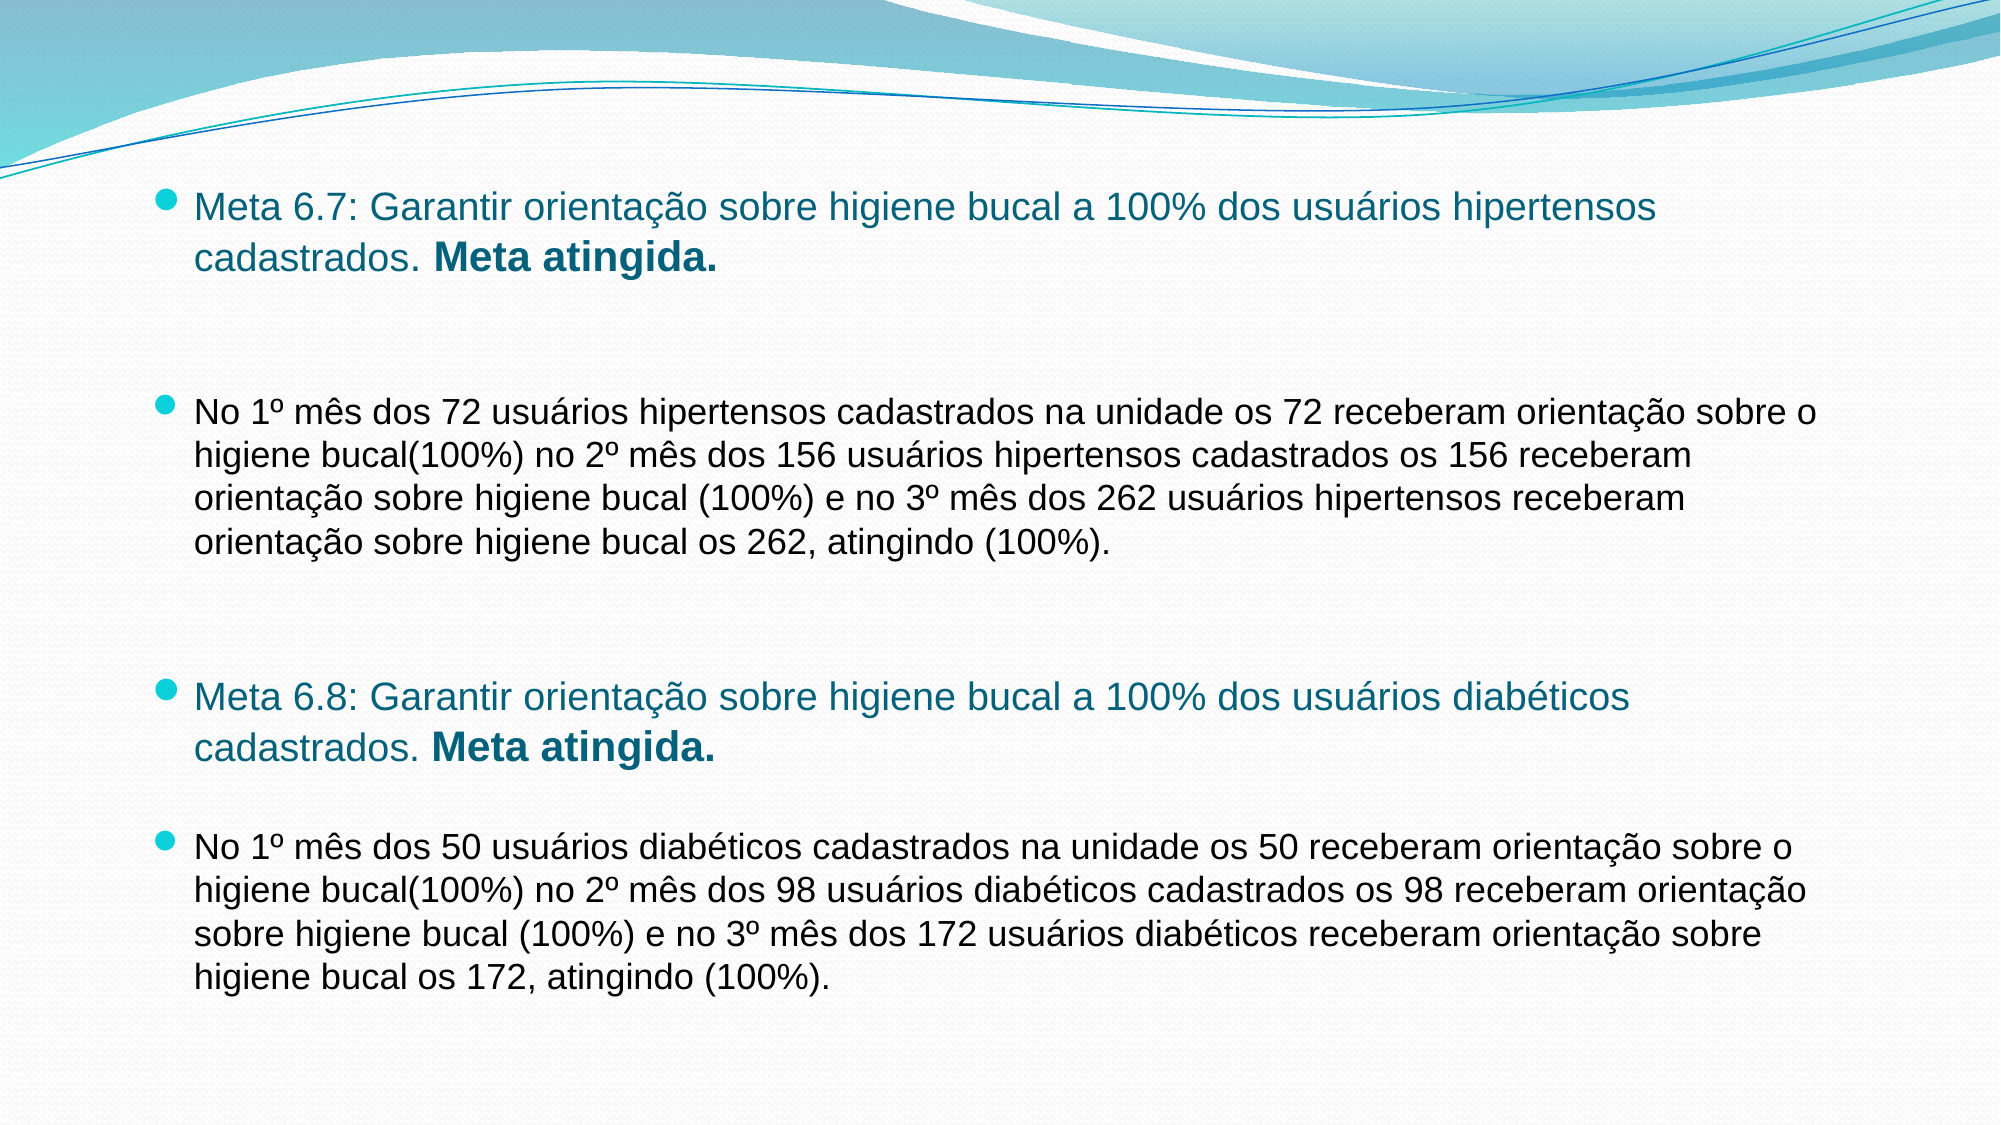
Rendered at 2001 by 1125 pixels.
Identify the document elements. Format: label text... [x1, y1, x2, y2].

list Meta 6.7: Garantir orientação sobre higiene bucal a 100% dos usuários hipertensos cadastrados. Meta atingida. No 1º mês dos 72 usuários hipertensos cadastrados na unidade os 72 receberam orientação sobre o higiene bucal(100%) no 2º mês dos 156 usuários hipertensos cadastrados os 156 receberam orientação sobre higiene bucal (100%) e no 3º mês dos 262 usuários hipertensos receberam orientação sobre higiene bucal os 262, atingindo (100%). Meta 6.8: Garantir orientação sobre higiene bucal a 100% dos usuários diabéticos cadastrados. Meta atingida. No 1º mês dos 50 usuários diabéticos cadastrados na unidade os 50 receberam orientação sobre o higiene bucal(100%) no 2º mês dos 98 usuários diabéticos cadastrados os 98 receberam orientação sobre higiene bucal (100%) e no 3º mês dos 172 usuários diabéticos receberam orientação sobre higiene bucal os 172, atingindo (100%). [137, 173, 1863, 1014]
